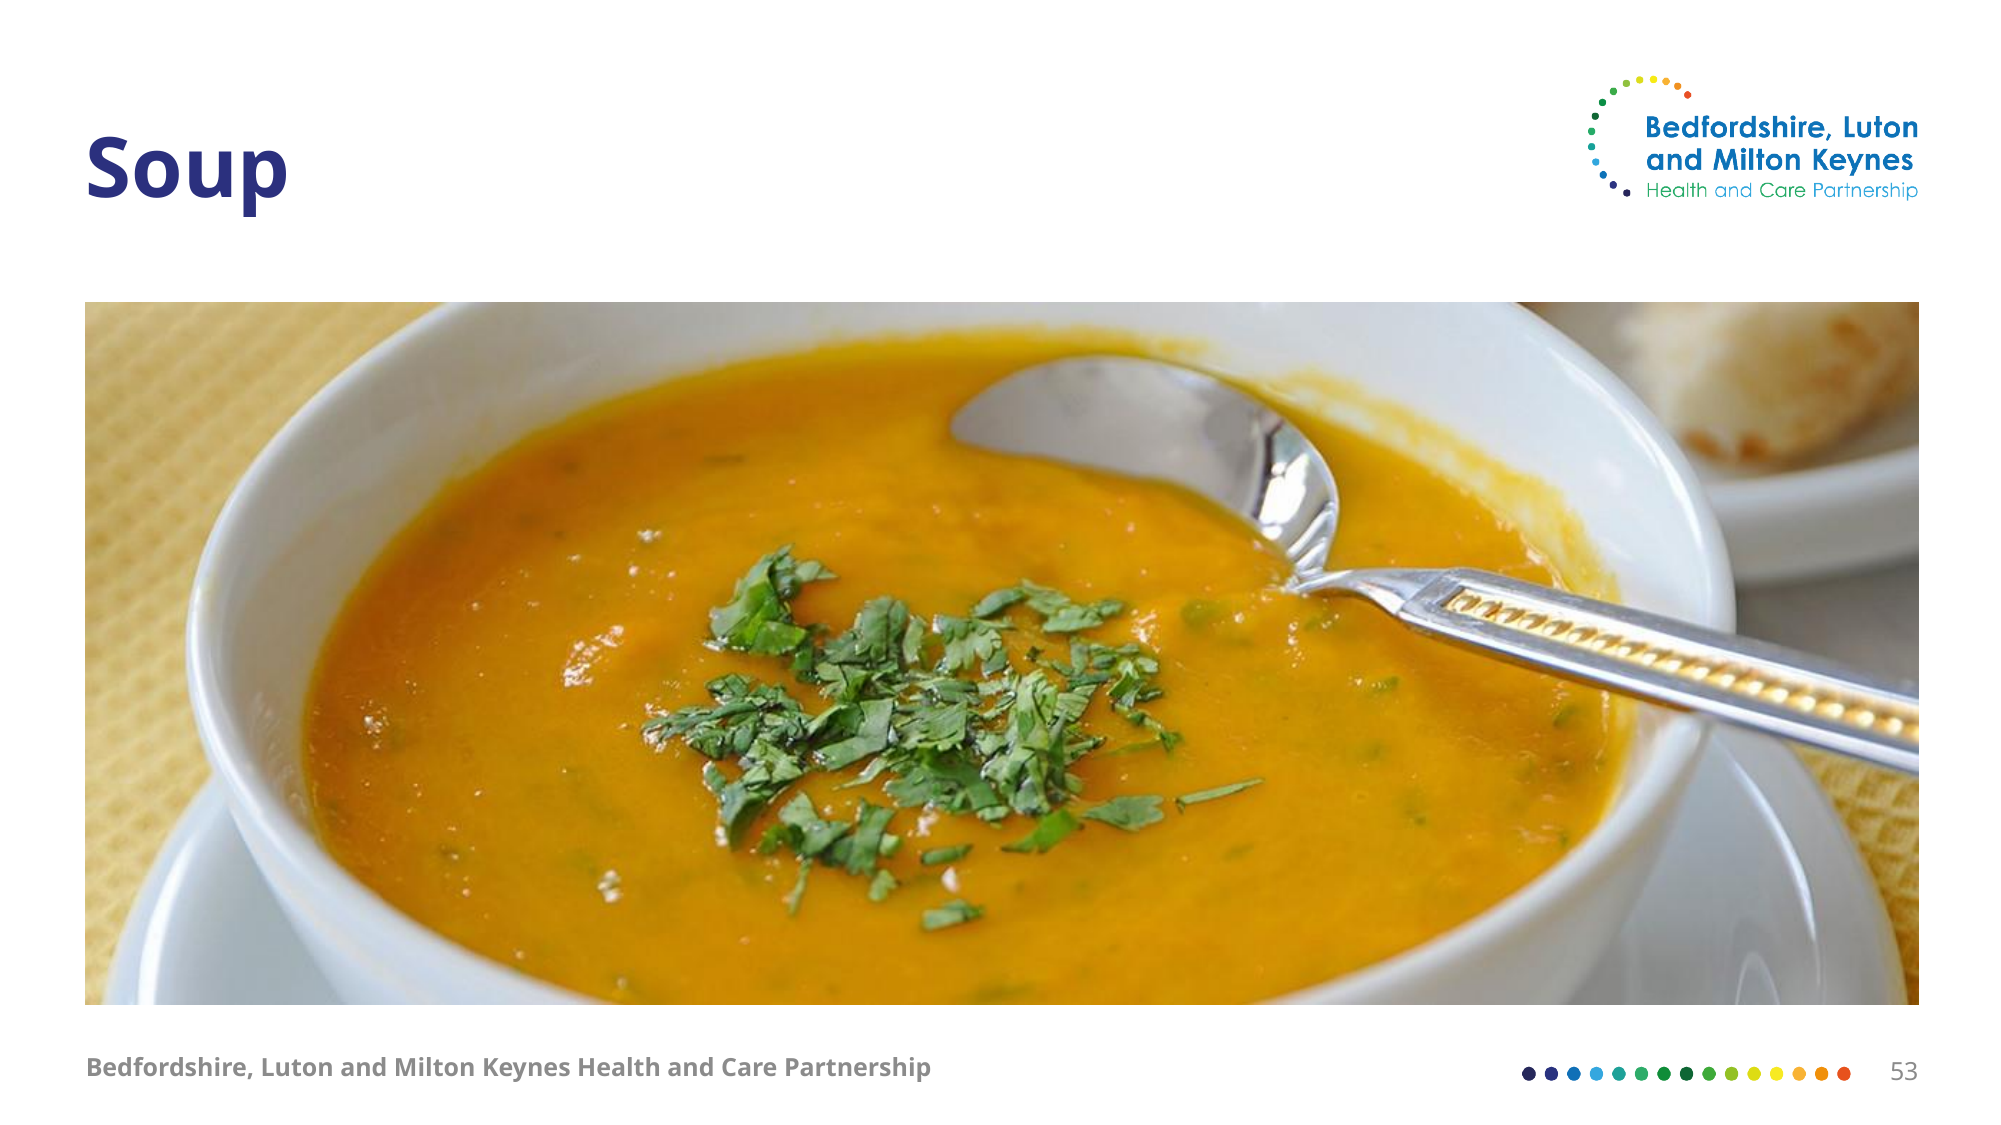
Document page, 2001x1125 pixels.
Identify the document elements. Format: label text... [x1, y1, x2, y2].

picture [1587, 75, 1918, 201]
slide_number 53 [1838, 1042, 1919, 1103]
picture [1522, 1066, 1838, 1081]
picture [85, 302, 1919, 1005]
footer Bedfordshire, Luton and Milton Keynes Health and Care Partnership [85, 1037, 1301, 1097]
title Soup [85, 62, 1532, 266]
